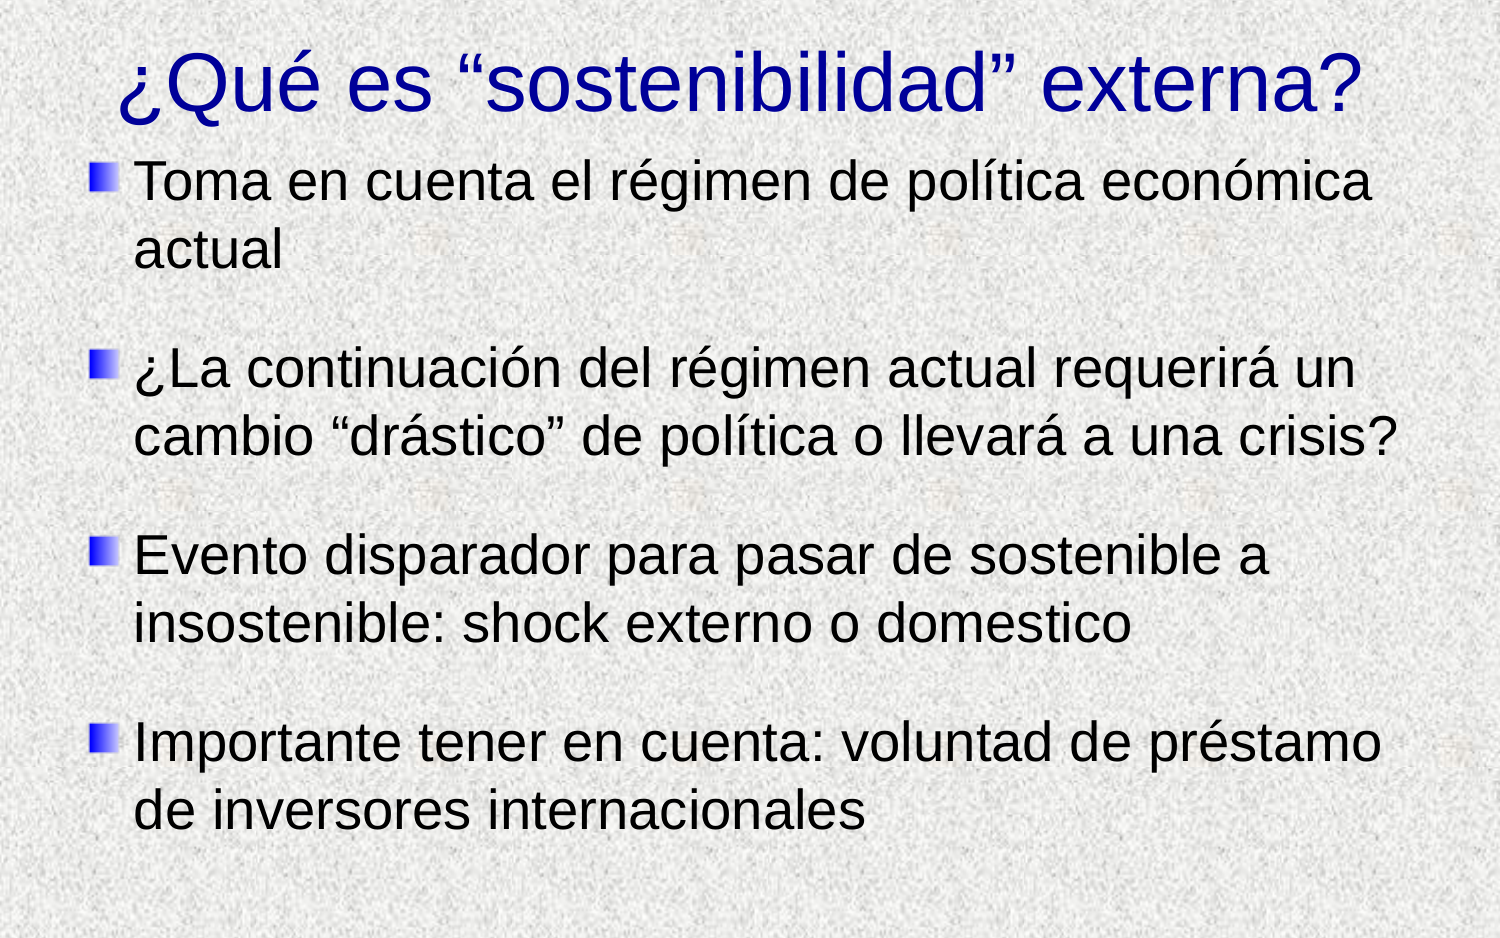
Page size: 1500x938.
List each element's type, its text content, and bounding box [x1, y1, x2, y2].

list Toma en cuenta el régimen de política económica actual ¿La continuación del régimen actual requerirá un cambio “drástico” de política o llevará a una crisis? Evento disparador para pasar de sostenible a insostenible: shock externo o domestico Importante tener en cuenta: voluntad de préstamo de inversores internacionales [74, 137, 1426, 883]
picture [87, 347, 123, 383]
picture [87, 160, 123, 196]
title ¿Qué es “sostenibilidad” externa? [64, 0, 1416, 157]
picture [87, 534, 123, 570]
picture [0, 0, 1500, 938]
picture [87, 721, 123, 757]
